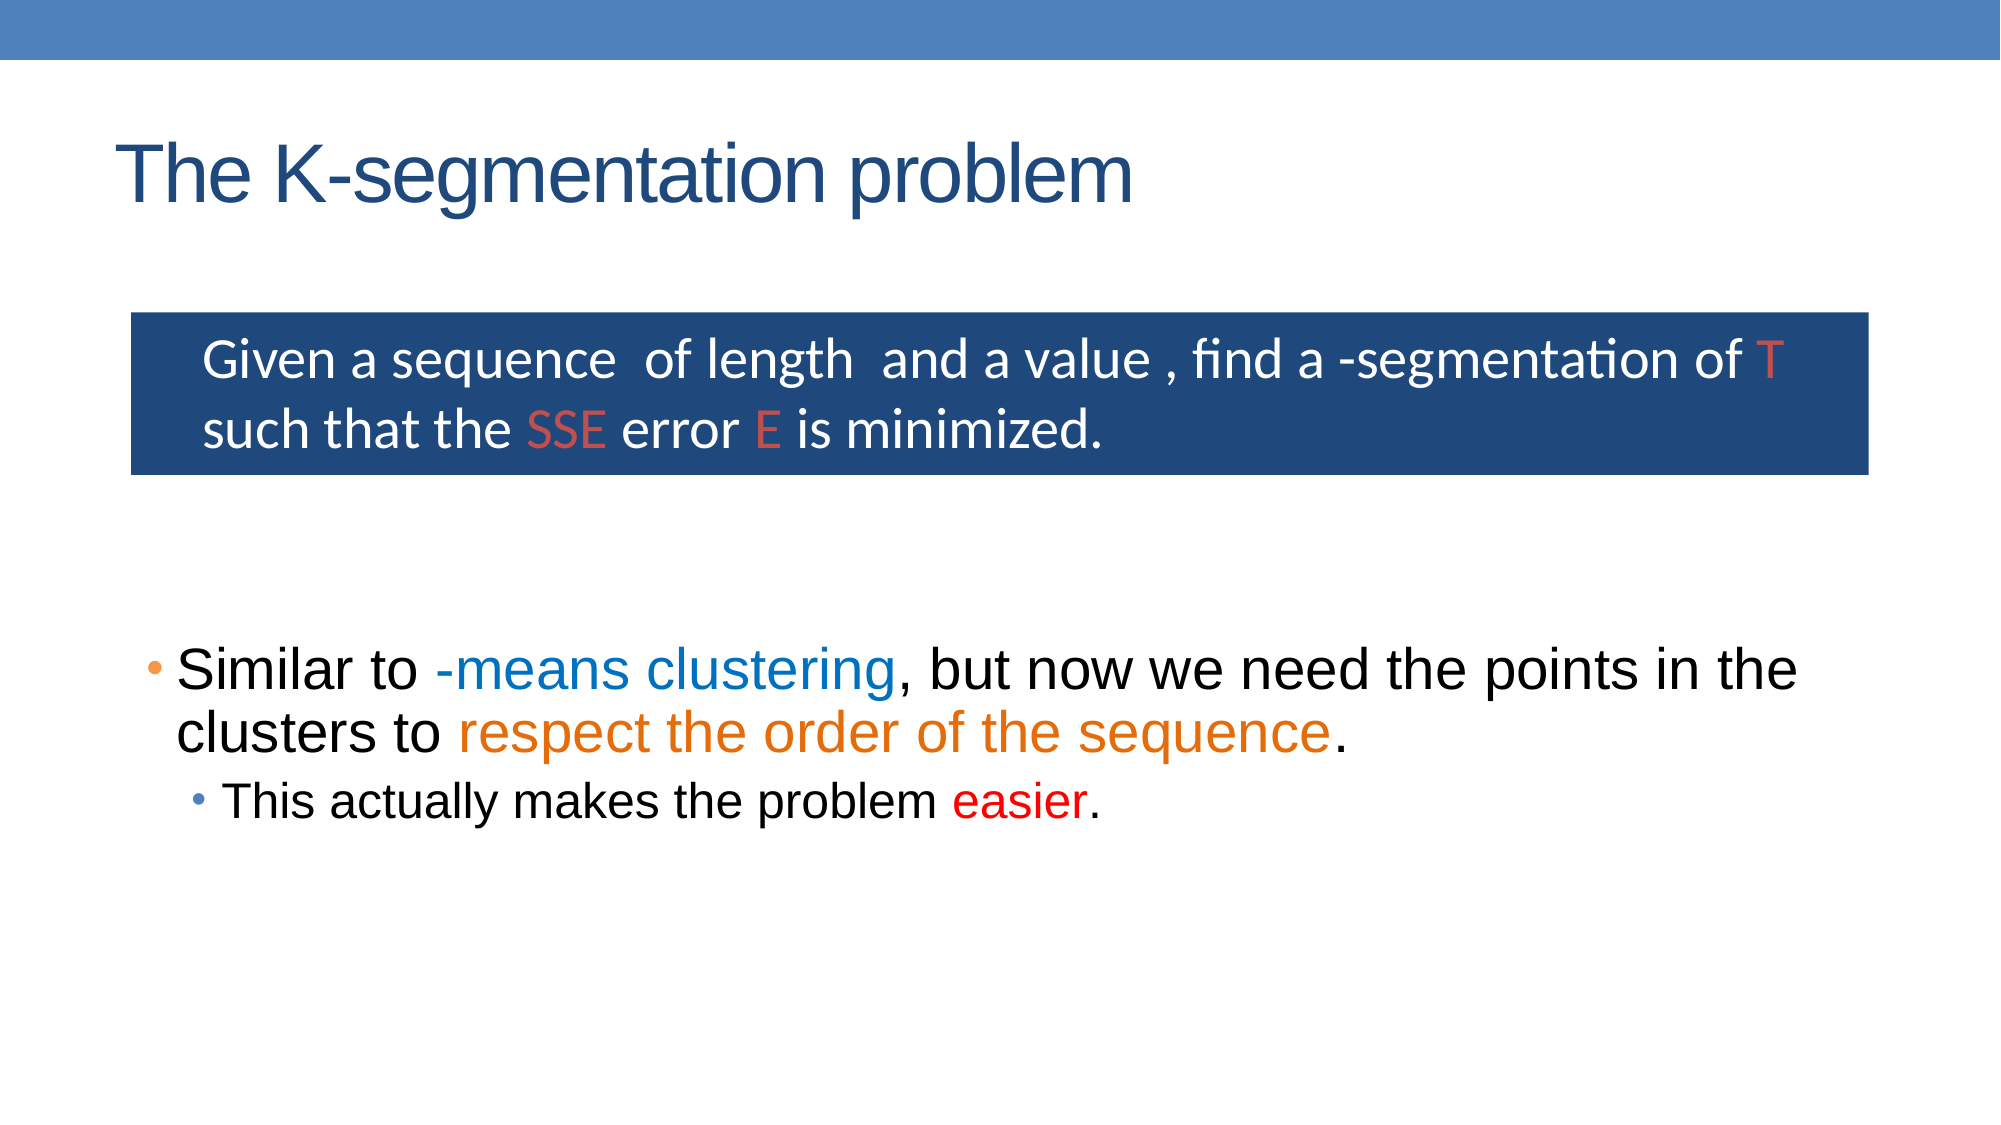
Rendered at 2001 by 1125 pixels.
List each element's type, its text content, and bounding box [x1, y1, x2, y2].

title The K-segmentation problem [99, 87, 1900, 250]
